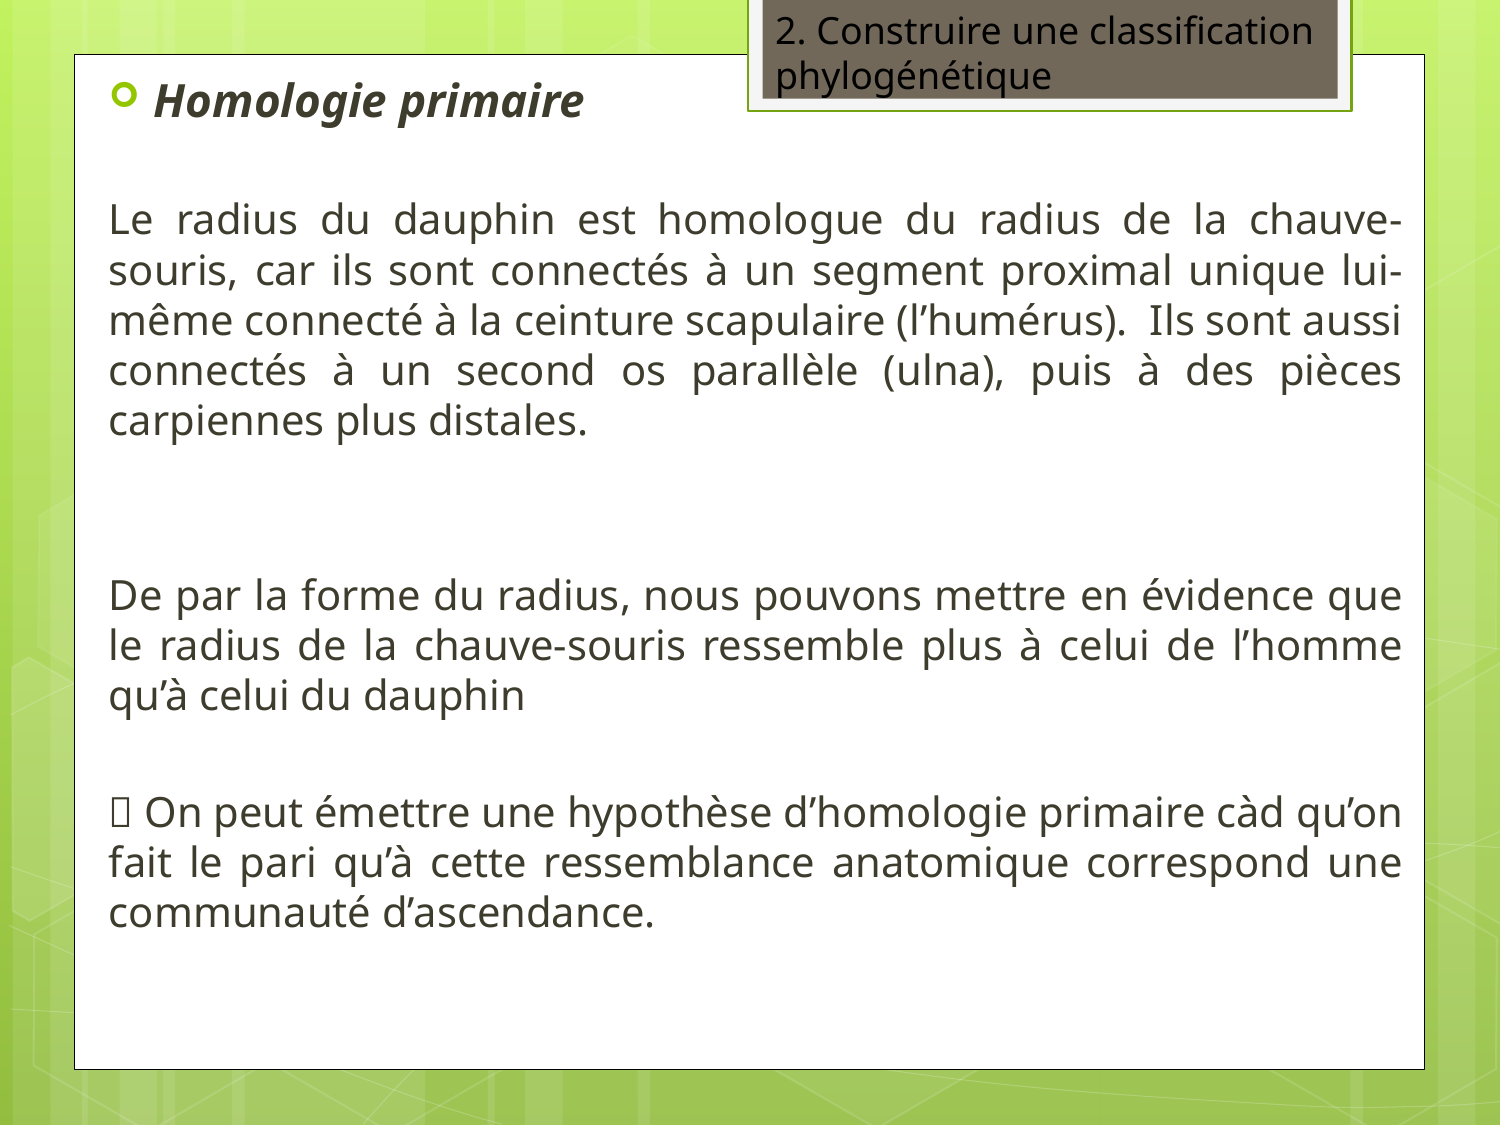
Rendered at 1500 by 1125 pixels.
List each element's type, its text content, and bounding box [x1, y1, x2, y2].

list Homologie primaire Le radius du dauphin est homologue du radius de la chauve-souris, car ils sont connectés à un segment proximal unique lui-même connecté à la ceinture scapulaire (l’humérus). Ils sont aussi connectés à un second os parallèle (ulna), puis à des pièces carpiennes plus distales. De par la forme du radius, nous pouvons mettre en évidence que le radius de la chauve-souris ressemble plus à celui de l’homme qu’à celui du dauphin  On peut émettre une hypothèse d’homologie primaire càd qu’on fait le pari qu’à cette ressemblance anatomique correspond une communauté d’ascendance. [82, 64, 1419, 1076]
text_box 2. Construire une classification phylogénétique [760, 0, 1363, 105]
